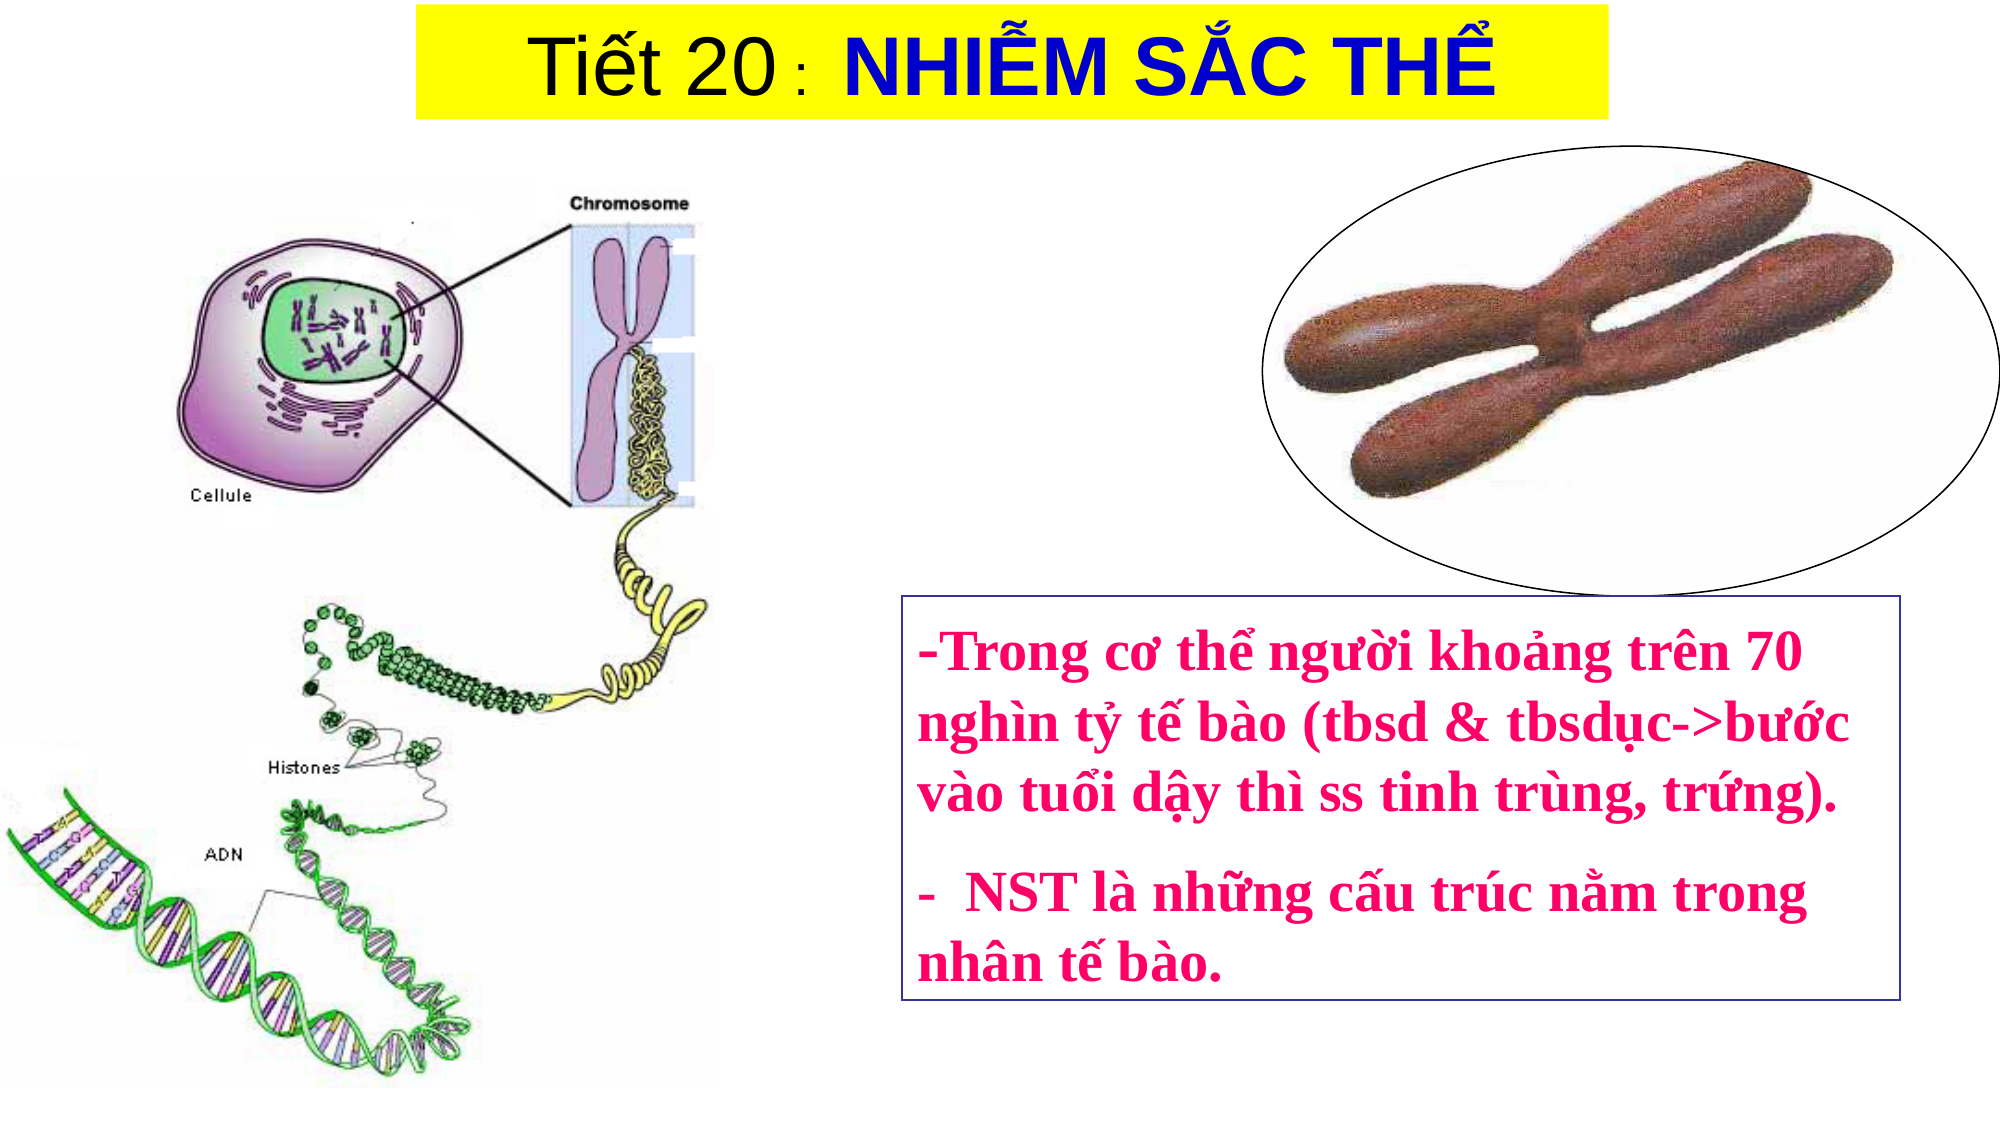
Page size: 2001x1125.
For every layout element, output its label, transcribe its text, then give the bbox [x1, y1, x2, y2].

picture [0, 177, 714, 1088]
text_box [1262, 146, 2000, 596]
text_box -Trong cơ thể người khoảng trên 70 nghìn tỷ tế bào (tbsd & tbsdục->bước vào tuổi dậy thì ss tinh trùng, trứng). - NST là những cấu trúc nằm trong nhân tế bào. [902, 596, 1900, 1000]
text_box Tiết 20 : NHIỄM SẮC THỂ [416, 4, 1609, 120]
